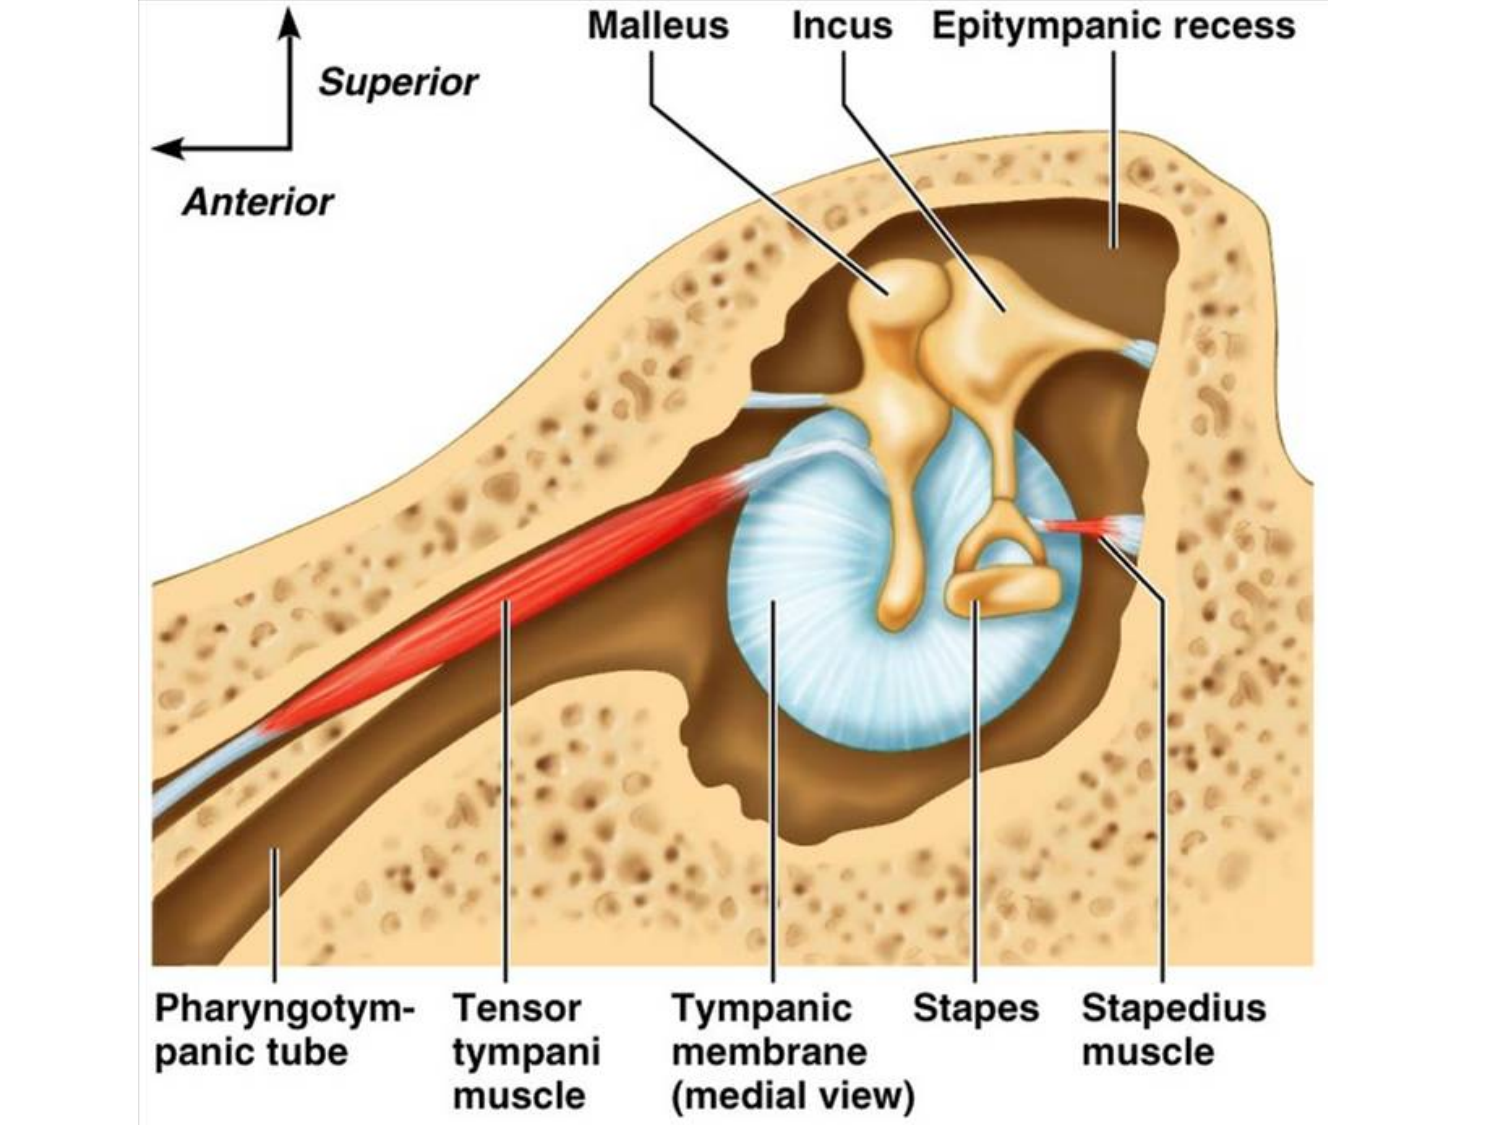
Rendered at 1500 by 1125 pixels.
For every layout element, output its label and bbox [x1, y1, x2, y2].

picture [137, 0, 1328, 1125]
